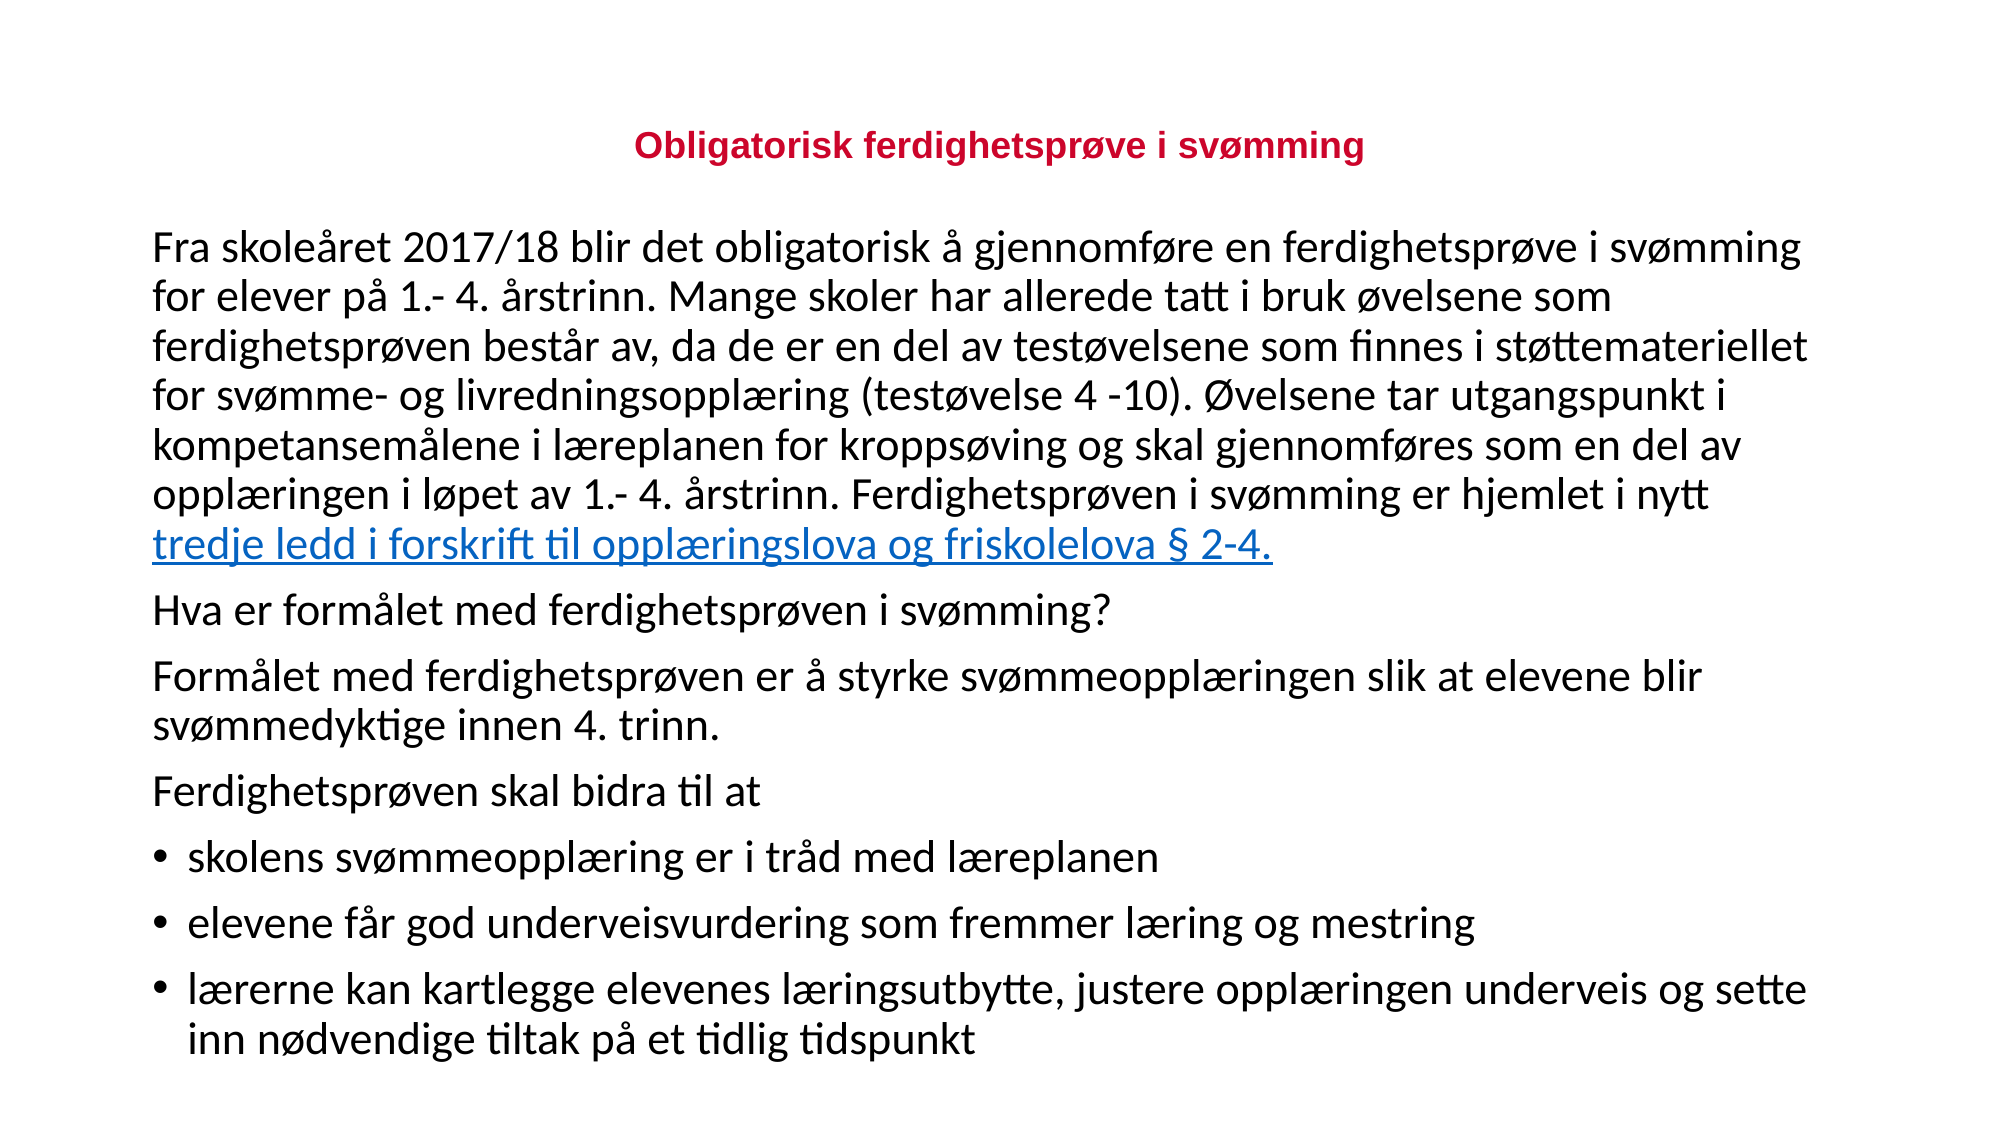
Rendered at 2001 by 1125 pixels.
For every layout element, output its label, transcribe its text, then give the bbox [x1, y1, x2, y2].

list Fra skoleåret 2017/18 blir det obligatorisk å gjennomføre en ferdighetsprøve i svømming for elever på 1.- 4. årstrinn. Mange skoler har allerede tatt i bruk øvelsene som ferdighetsprøven består av, da de er en del av testøvelsene som finnes i støttemateriellet for svømme- og livredningsopplæring (testøvelse 4 -10). Øvelsene tar utgangspunkt i kompetansemålene i læreplanen for kroppsøving og skal gjennomføres som en del av opplæringen i løpet av 1.- 4. årstrinn. Ferdighetsprøven i svømming er hjemlet i nytt tredje ledd i forskrift til opplæringslova og friskolelova § 2-4. Hva er formålet med ferdighetsprøven i svømming? Formålet med ferdighetsprøven er å styrke svømmeopplæringen slik at elevene blir svømmedyktige innen 4. trinn. Ferdighetsprøven skal bidra til at skolens svømmeopplæring er i tråd med læreplanen elevene får god underveisvurdering som fremmer læring og mestring lærerne kan kartlegge elevenes læringsutbytte, justere opplæringen underveis og sette inn nødvendige tiltak på et tidlig tidspunkt [137, 214, 1863, 1074]
title Obligatorisk ferdighetsprøve i svømming [137, 59, 1863, 214]
